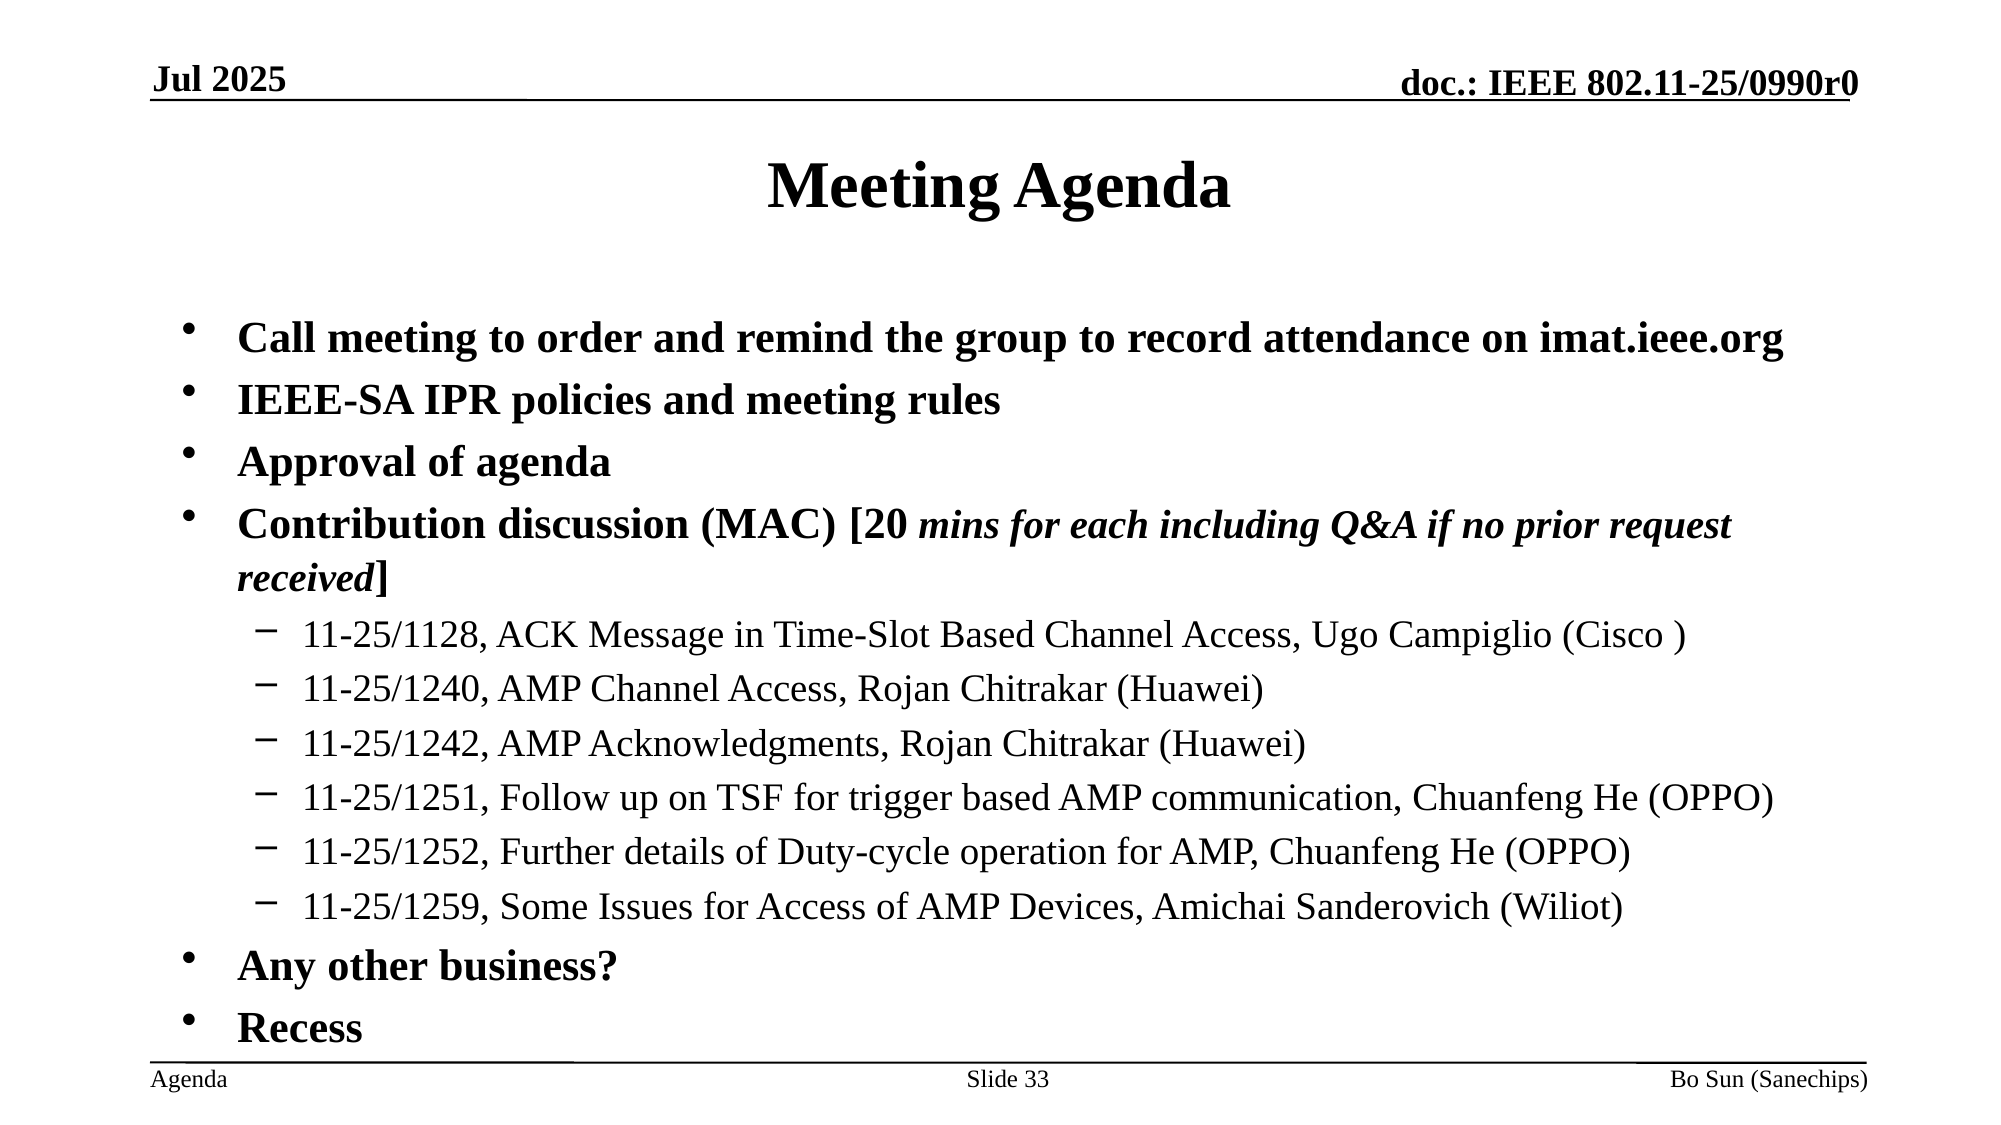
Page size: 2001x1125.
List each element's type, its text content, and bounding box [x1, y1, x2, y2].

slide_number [152, 54, 563, 100]
footer Bo Sun (Sanechips) [1171, 1063, 1869, 1093]
slide_number Slide 33 [949, 1063, 1067, 1123]
text_box Meeting Agenda [362, 99, 1638, 262]
text_box Call meeting to order and remind the group to record attendance on imat.ieee.org IEEE-SA IPR policies and meeting rules Approval of agenda Contribution discussion (MAC) [20 mins for each including Q&A if no prior request received] 11-25/1128, ACK Message in Time-Slot Based Channel Access, Ugo Campiglio (Cisco ) 11-25/1240, AMP Channel Access, Rojan Chitrakar (Huawei) 11-25/1242, AMP Acknowledgments, Rojan Chitrakar (Huawei) 11-25/1251, Follow up on TSF for trigger based AMP communication, Chuanfeng He (OPPO) 11-25/1252, Further details of Duty-cycle operation for AMP, Chuanfeng He (OPPO) 11-25/1259, Some Issues for Access of AMP Devices, Amichai Sanderovich (Wiliot) Any other business? Recess [166, 299, 1869, 1063]
